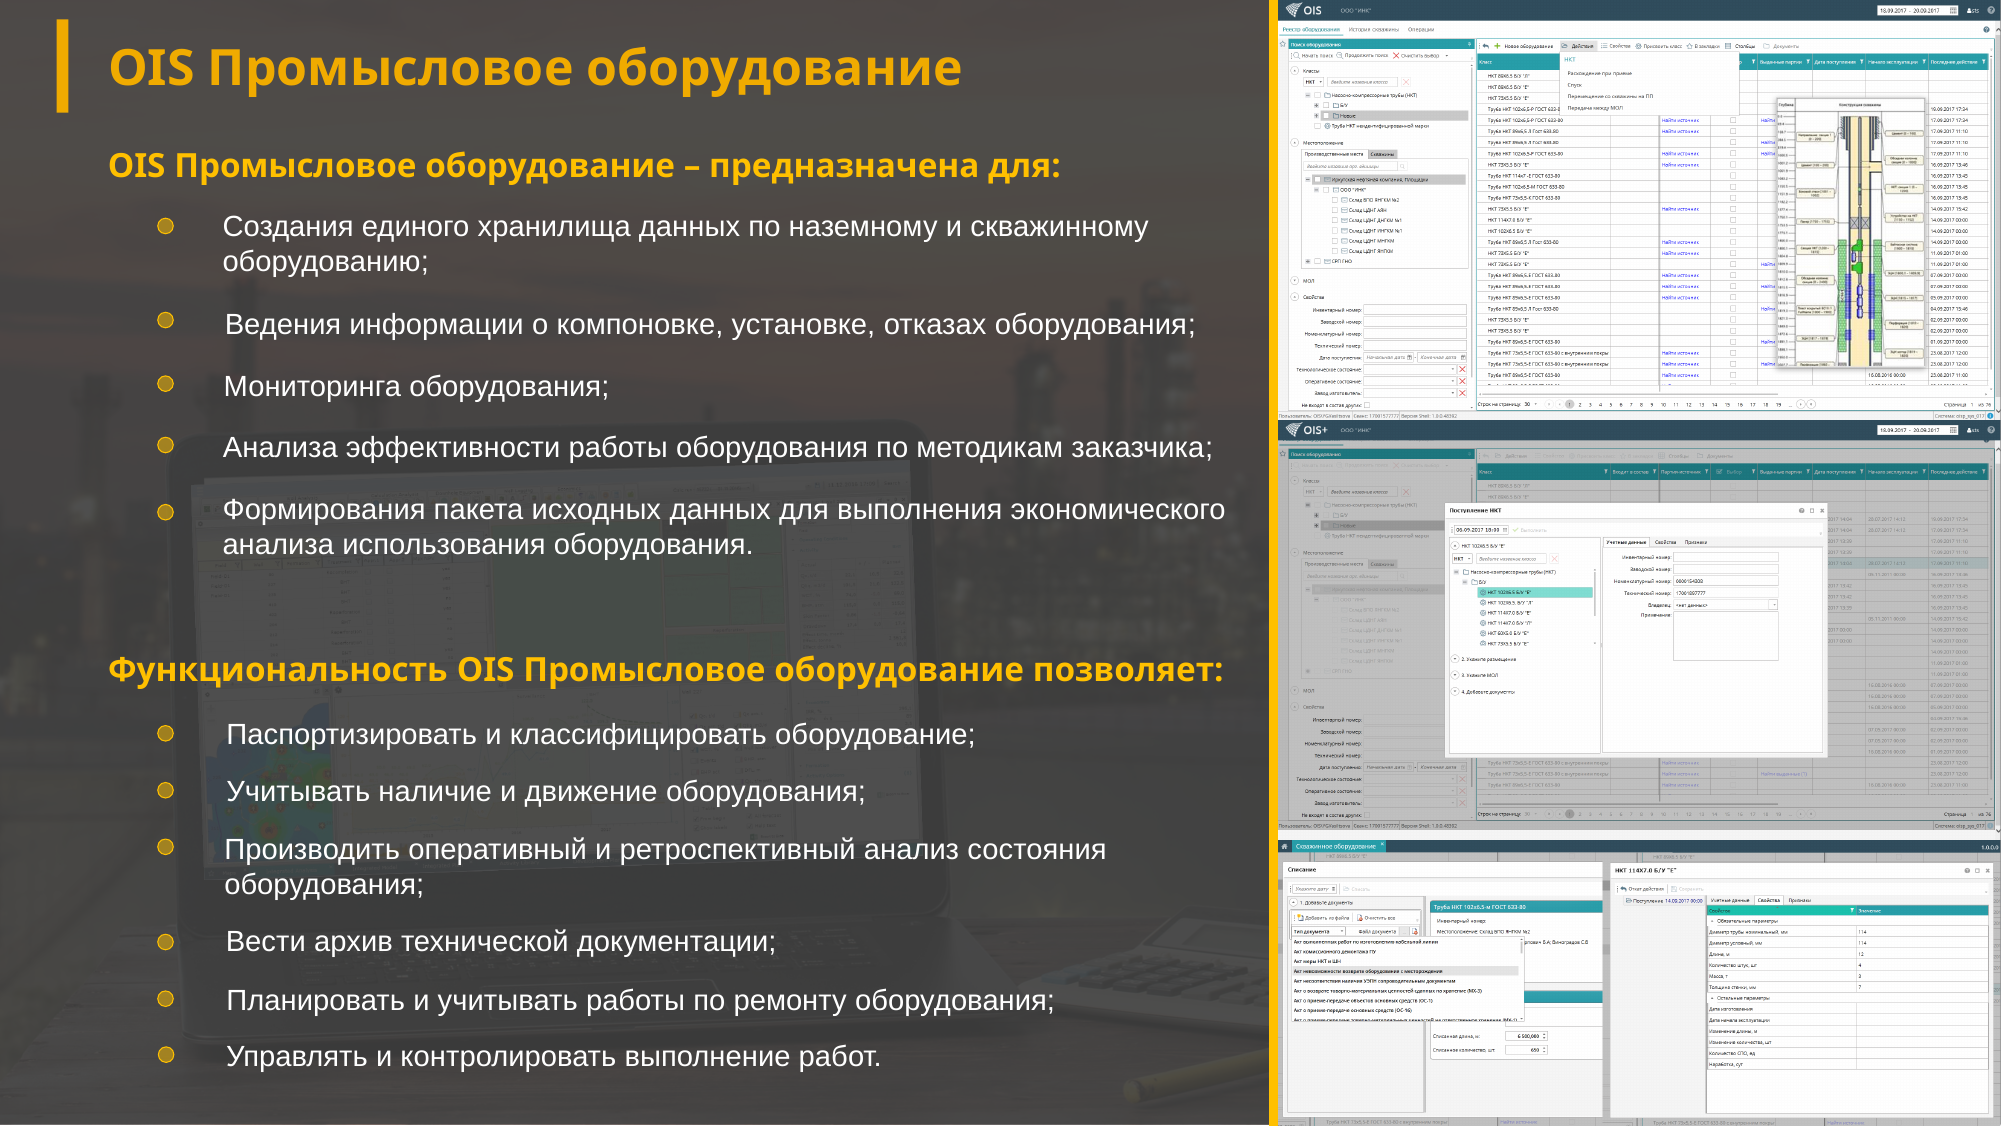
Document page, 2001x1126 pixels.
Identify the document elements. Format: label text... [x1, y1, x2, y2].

text_box Управлять и контролировать выполнение работ. [226, 1037, 883, 1073]
text_box Производить оперативный и ретроспективный анализ состояния оборудования; [224, 830, 1269, 901]
text_box [158, 1046, 174, 1063]
text_box Паспортизировать и классифицировать оборудование; [226, 715, 977, 751]
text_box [157, 725, 174, 1007]
picture [1277, 0, 2001, 1126]
text_box OIS Промысловое оборудование – предназначена для: [108, 143, 1166, 184]
text_box OIS Промысловое оборудование [93, 28, 1269, 103]
text_box Вести архив технической документации; [225, 922, 778, 958]
text_box [56, 19, 69, 113]
text_box Функциональность OIS Промысловое оборудование позволяет: [108, 648, 1269, 689]
text_box Учитывать наличие и движение оборудования; [226, 772, 867, 808]
text_box [1269, 0, 1275, 206]
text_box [157, 304, 1199, 341]
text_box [157, 366, 612, 403]
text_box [157, 428, 1217, 465]
text_box Планировать и учитывать работы по ремонту оборудования; [226, 981, 1057, 1017]
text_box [157, 490, 1271, 562]
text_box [157, 207, 1271, 279]
